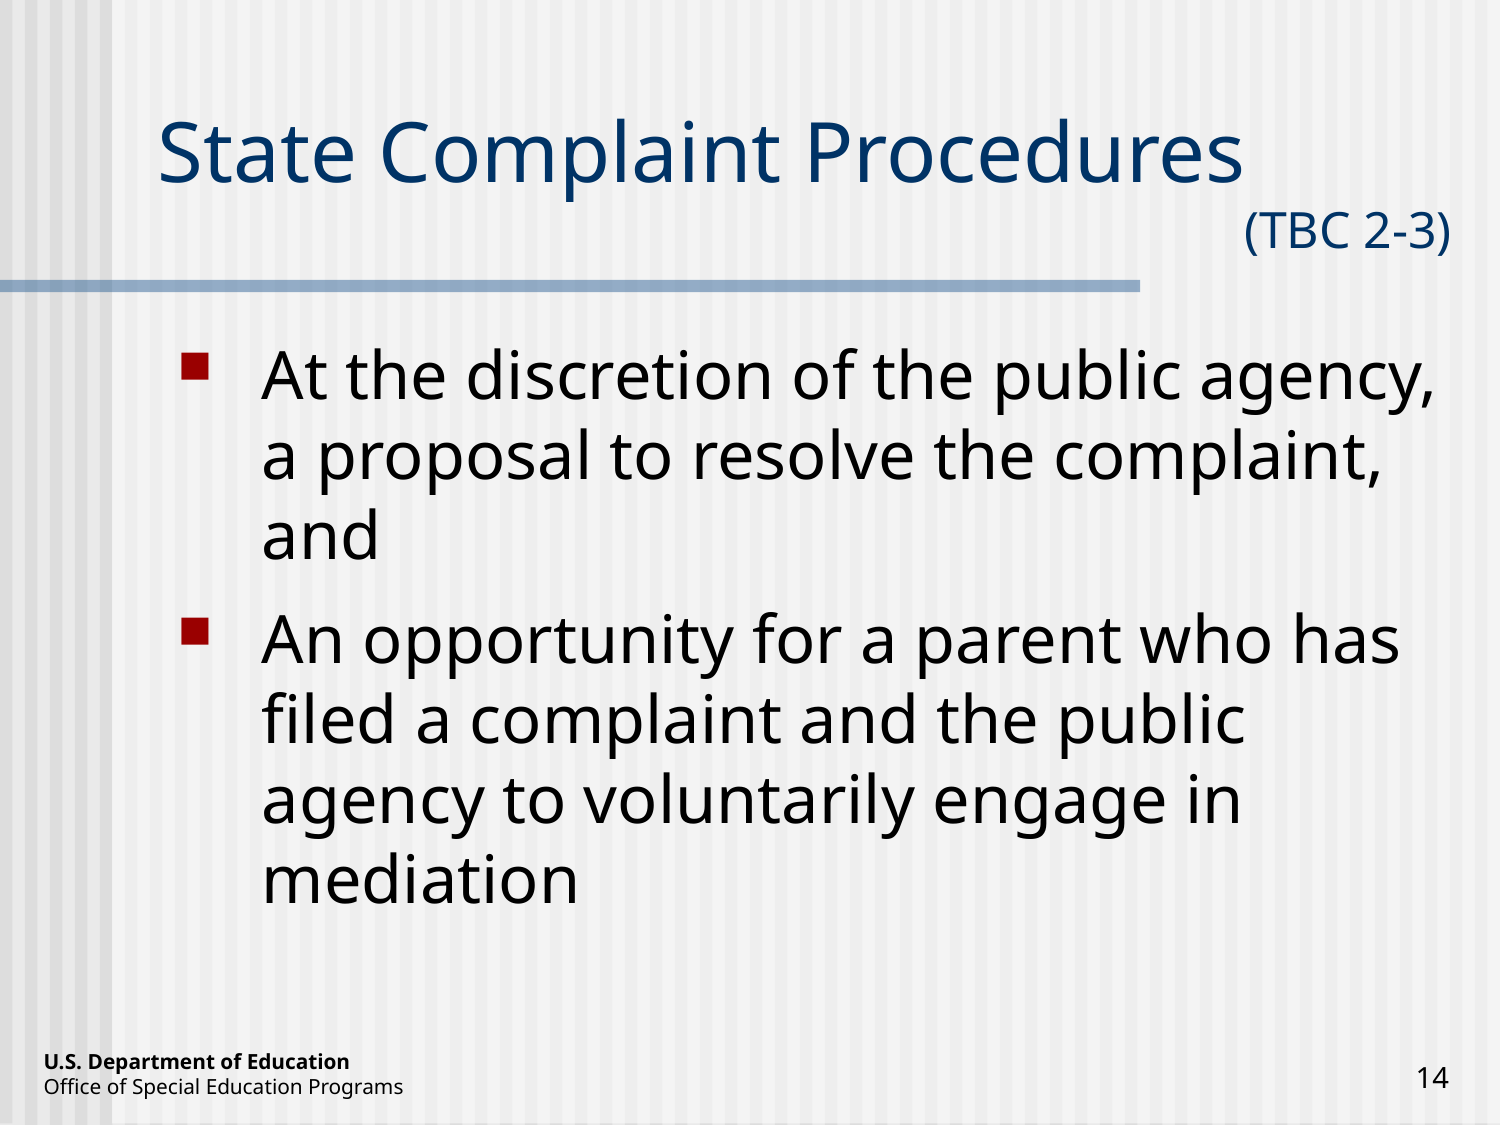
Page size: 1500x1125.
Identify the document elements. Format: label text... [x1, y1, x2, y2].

title State Complaint Procedures (TBC 2-3) [142, 81, 1482, 267]
slide_number 14 [1151, 1031, 1465, 1107]
list At the discretion of the public agency, a proposal to resolve the complaint, and An opportunity for a parent who has filed a complaint and the public agency to voluntarily engage in mediation [87, 324, 1481, 1013]
